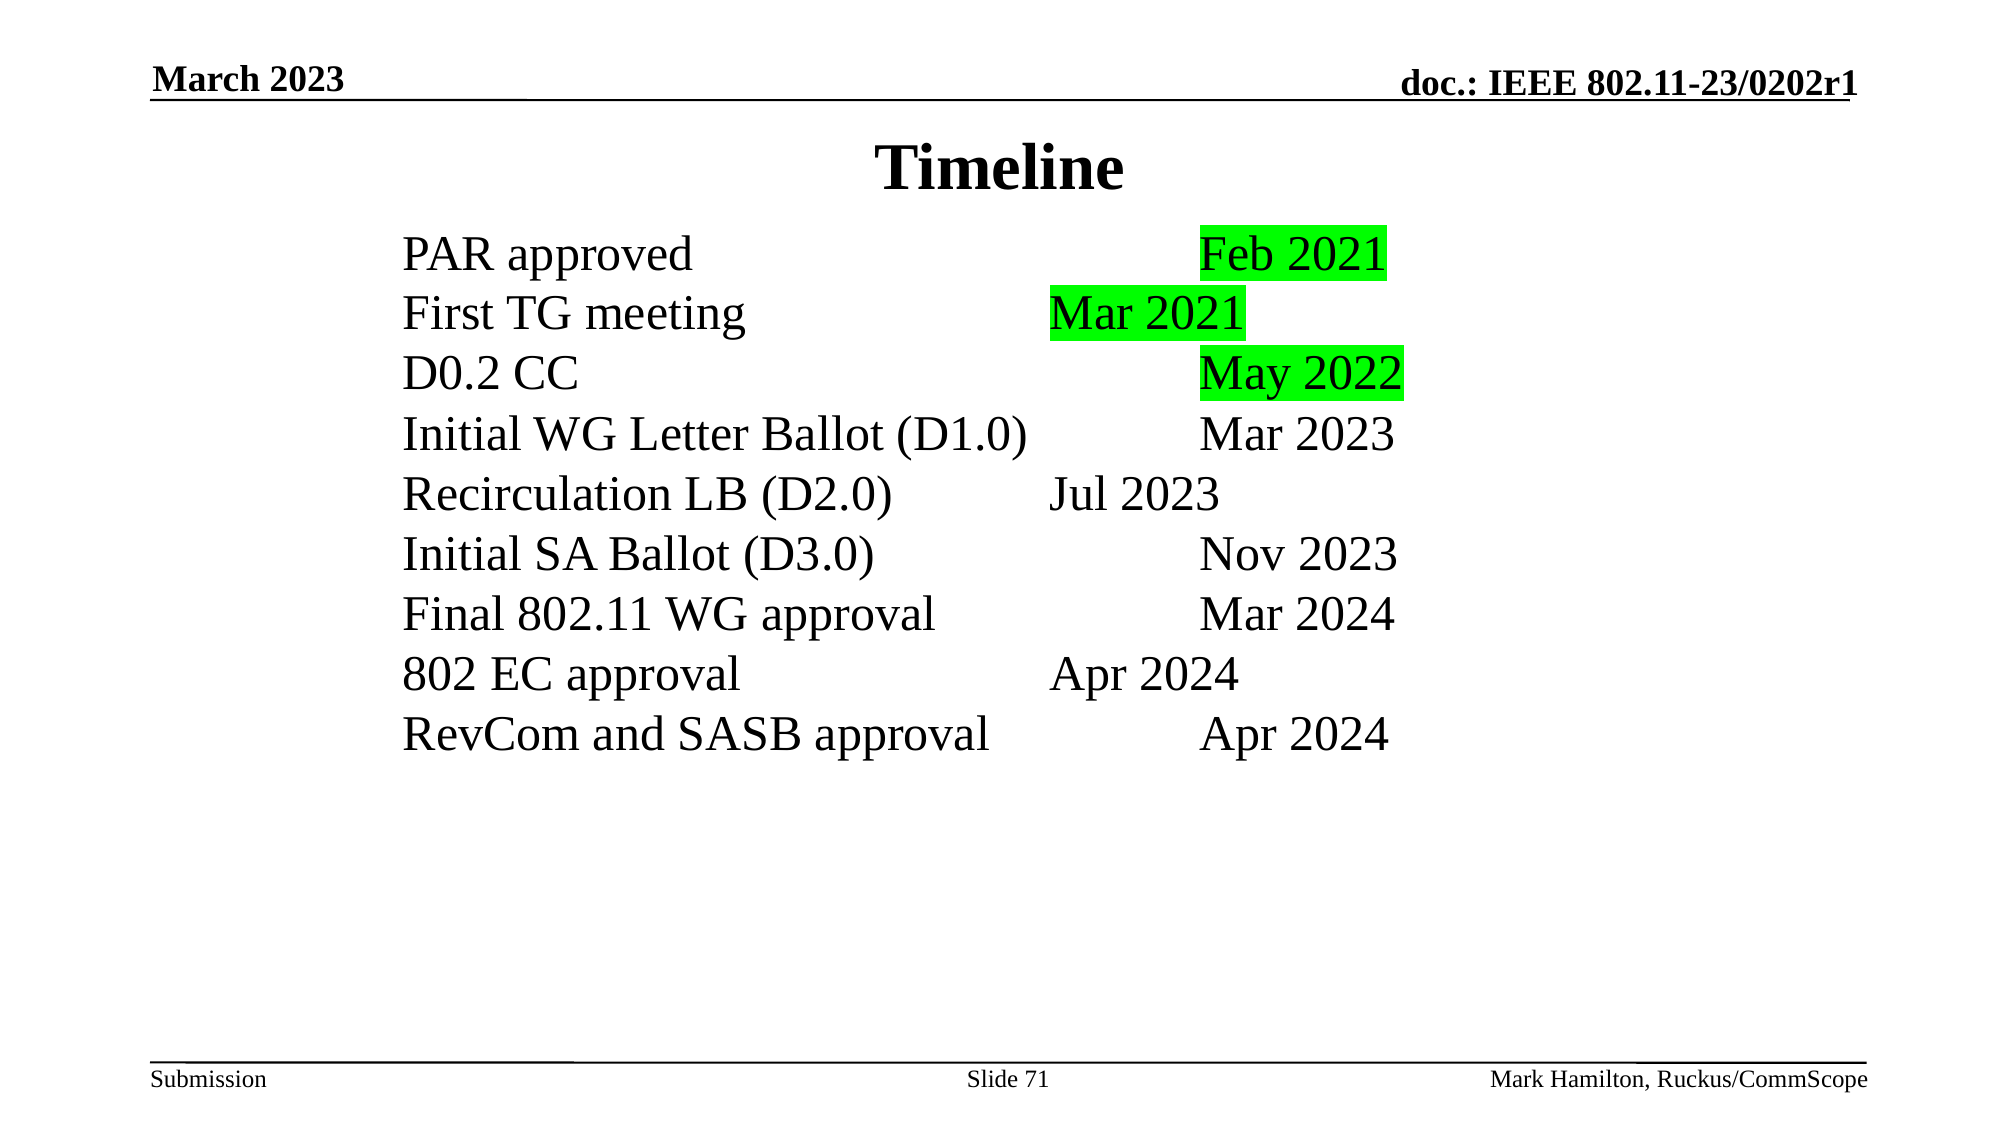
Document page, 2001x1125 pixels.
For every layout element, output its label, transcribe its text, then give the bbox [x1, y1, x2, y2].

list PAR approved Feb 2021 First TG meeting Mar 2021 D0.2 CC May 2022 Initial WG Letter Ballot (D1.0) Mar 2023 Recirculation LB (D2.0) Jul 2023 Initial SA Ballot (D3.0) Nov 2023 Final 802.11 WG approval Mar 2024 802 EC approval Apr 2024 RevCom and SASB approval Apr 2024 [312, 212, 1688, 1013]
slide_number Slide 71 [950, 1061, 1067, 1123]
title Timeline [362, 112, 1638, 212]
footer Mark Hamilton, Ruckus/CommScope [1171, 1061, 1869, 1093]
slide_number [152, 54, 563, 100]
